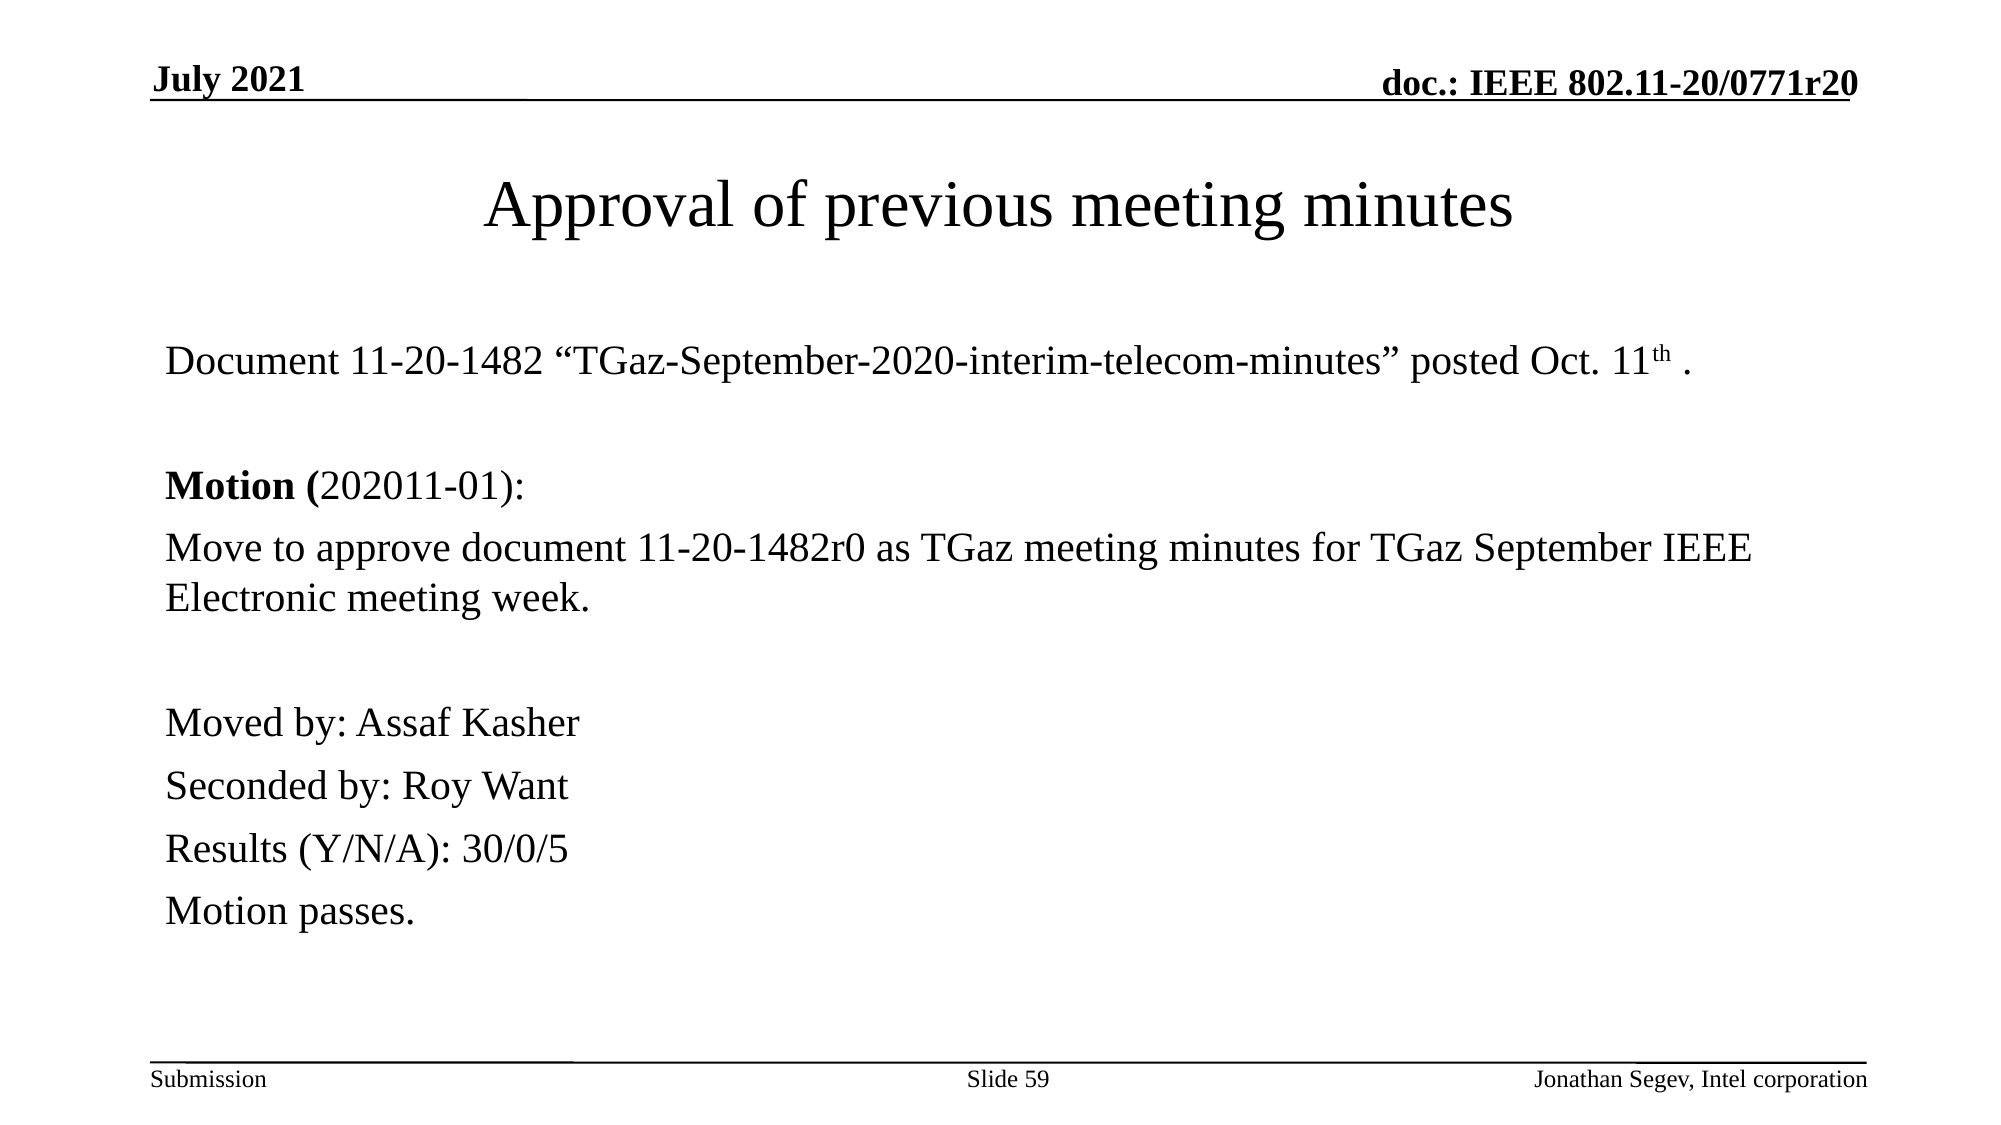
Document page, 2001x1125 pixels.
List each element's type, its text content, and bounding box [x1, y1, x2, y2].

list Document 11-20-1482 “TGaz-September-2020-interim-telecom-minutes” posted Oct. 11th . Motion (202011-01): Move to approve document 11-20-1482r0 as TGaz meeting minutes for TGaz September IEEE Electronic meeting week. Moved by: Assaf Kasher Seconded by: Roy Want Results (Y/N/A): 30/0/5 Motion passes. [149, 324, 1850, 1000]
footer Jonathan Segev, Intel corporation [1171, 1061, 1869, 1093]
title Approval of previous meeting minutes [149, 112, 1850, 288]
slide_number Slide 59 [950, 1061, 1067, 1123]
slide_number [152, 54, 563, 100]
